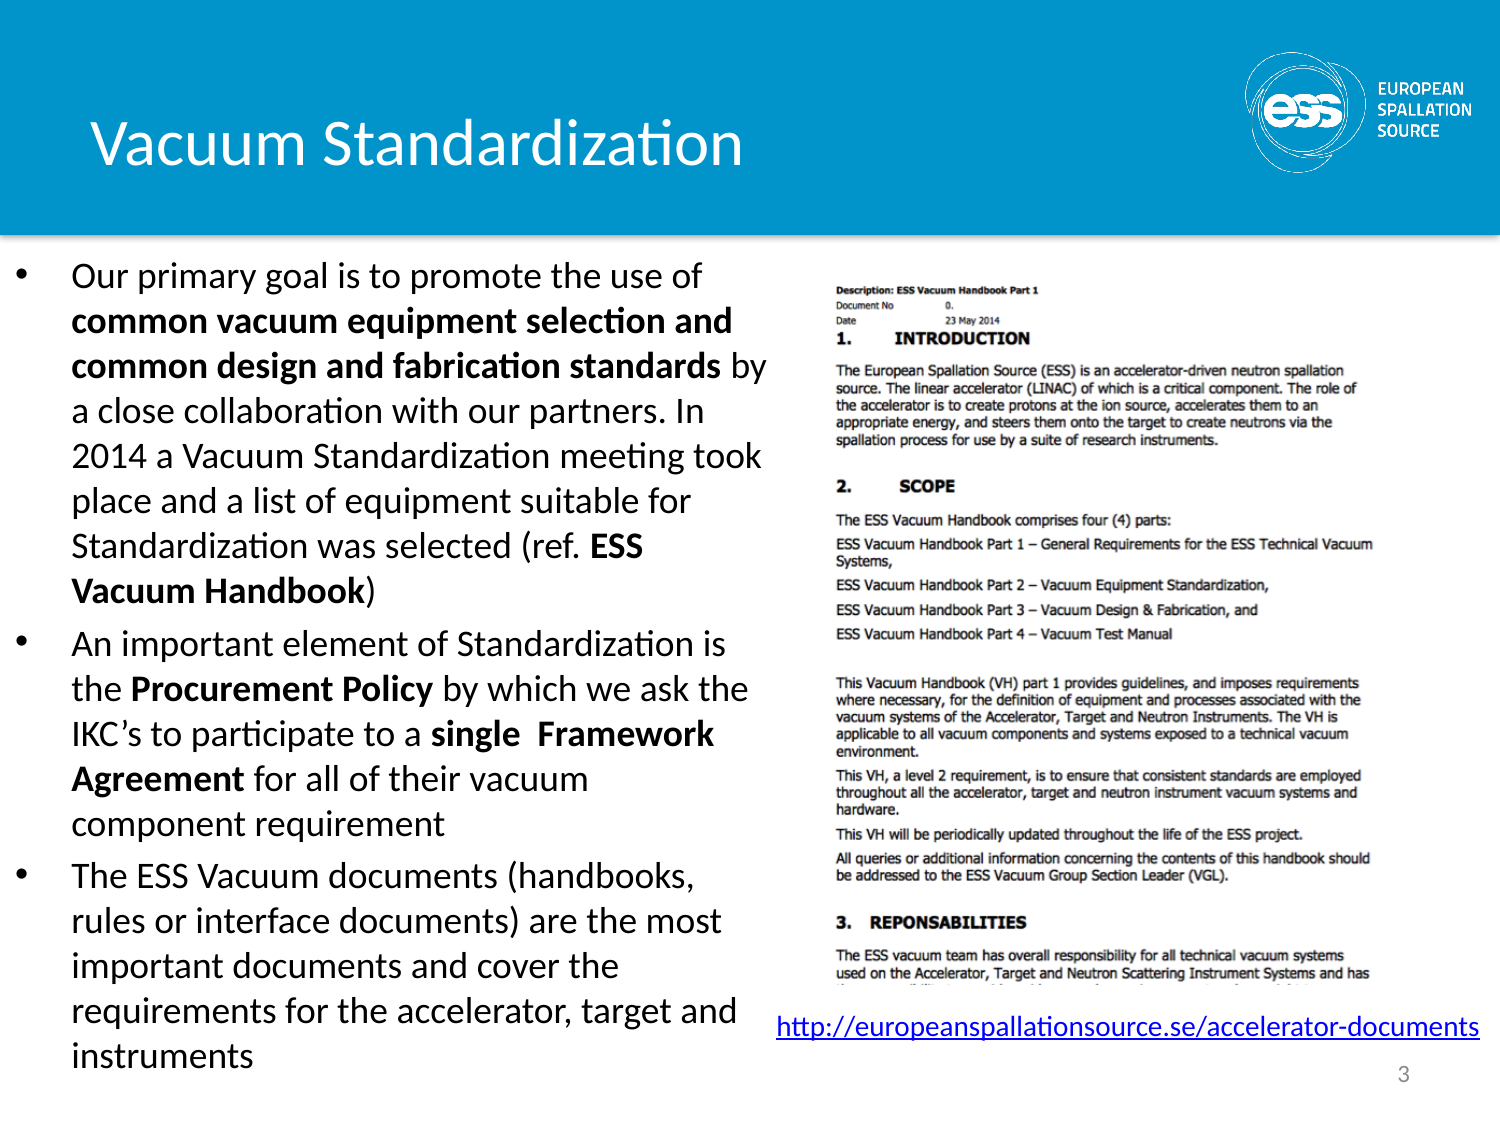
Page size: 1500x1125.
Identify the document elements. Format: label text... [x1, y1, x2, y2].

picture [1379, 83, 1385, 94]
picture [1389, 104, 1393, 115]
picture [1264, 94, 1342, 127]
text_box http://europeanspallationsource.se/accelerator-documents [761, 999, 1500, 1050]
picture [1423, 83, 1430, 94]
picture [1409, 104, 1415, 115]
picture [1400, 83, 1407, 94]
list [773, 243, 1448, 985]
picture [1436, 104, 1444, 115]
picture [1398, 109, 1406, 115]
slide_number 3 [1074, 1050, 1425, 1103]
picture [1432, 125, 1438, 136]
picture [1443, 86, 1450, 93]
picture [1418, 104, 1423, 115]
picture [1422, 125, 1428, 134]
picture [1454, 83, 1458, 94]
title Vacuum Standardization [75, 45, 1247, 233]
list Our primary goal is to promote the use of common vacuum equipment selection and common design and fabrication standards by a close collaboration with our partners. In 2014 a Vacuum Standardization meeting took place and a list of equipment suitable for Standardization was selected (ref. ESS Vacuum Handbook) An important element of Standardization is the Procurement Policy by which we ask the IKC’s to participate to a single Framework Agreement for all of their vacuum component requirement The ESS Vacuum documents (handbooks, rules or interface documents) are the most important documents and cover the requirements for the accelerator, target and instruments [0, 243, 787, 1125]
